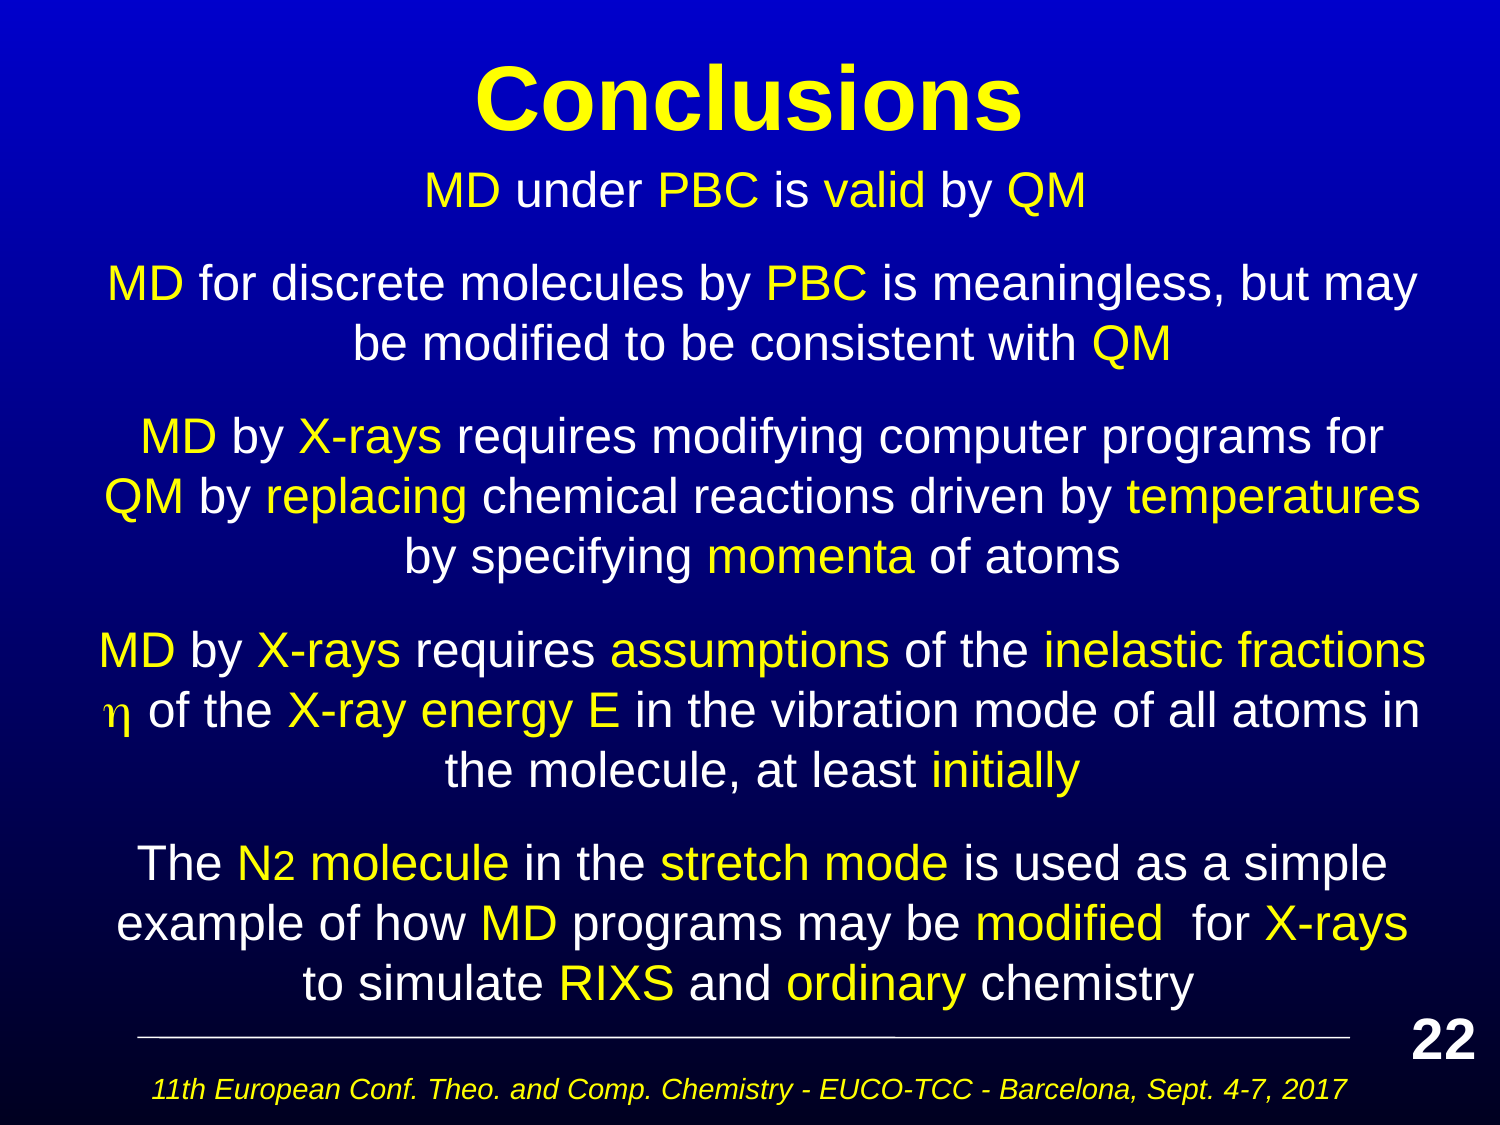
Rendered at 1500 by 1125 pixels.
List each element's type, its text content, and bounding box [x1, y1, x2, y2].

footer 11th European Conf. Theo. and Comp. Chemistry - EUCO-TCC - Barcelona, Sept. 4-7, 2017 [112, 1062, 1388, 1125]
text_box 22 [1396, 993, 1500, 1079]
list MD under PBC is valid by QM MD for discrete molecules by PBC is meaningless, but may be modified to be consistent with QM MD by X-rays requires modifying computer programs for QM by replacing chemical reactions driven by temperatures by specifying momenta of atoms MD by X-rays requires assumptions of the inelastic fractions  of the X-ray energy E in the vibration mode of all atoms in the molecule, at least initially The N2 molecule in the stretch mode is used as a simple example of how MD programs may be modified for X-rays to simulate RIXS and ordinary chemistry [81, 149, 1444, 813]
title Conclusions [112, 0, 1388, 188]
